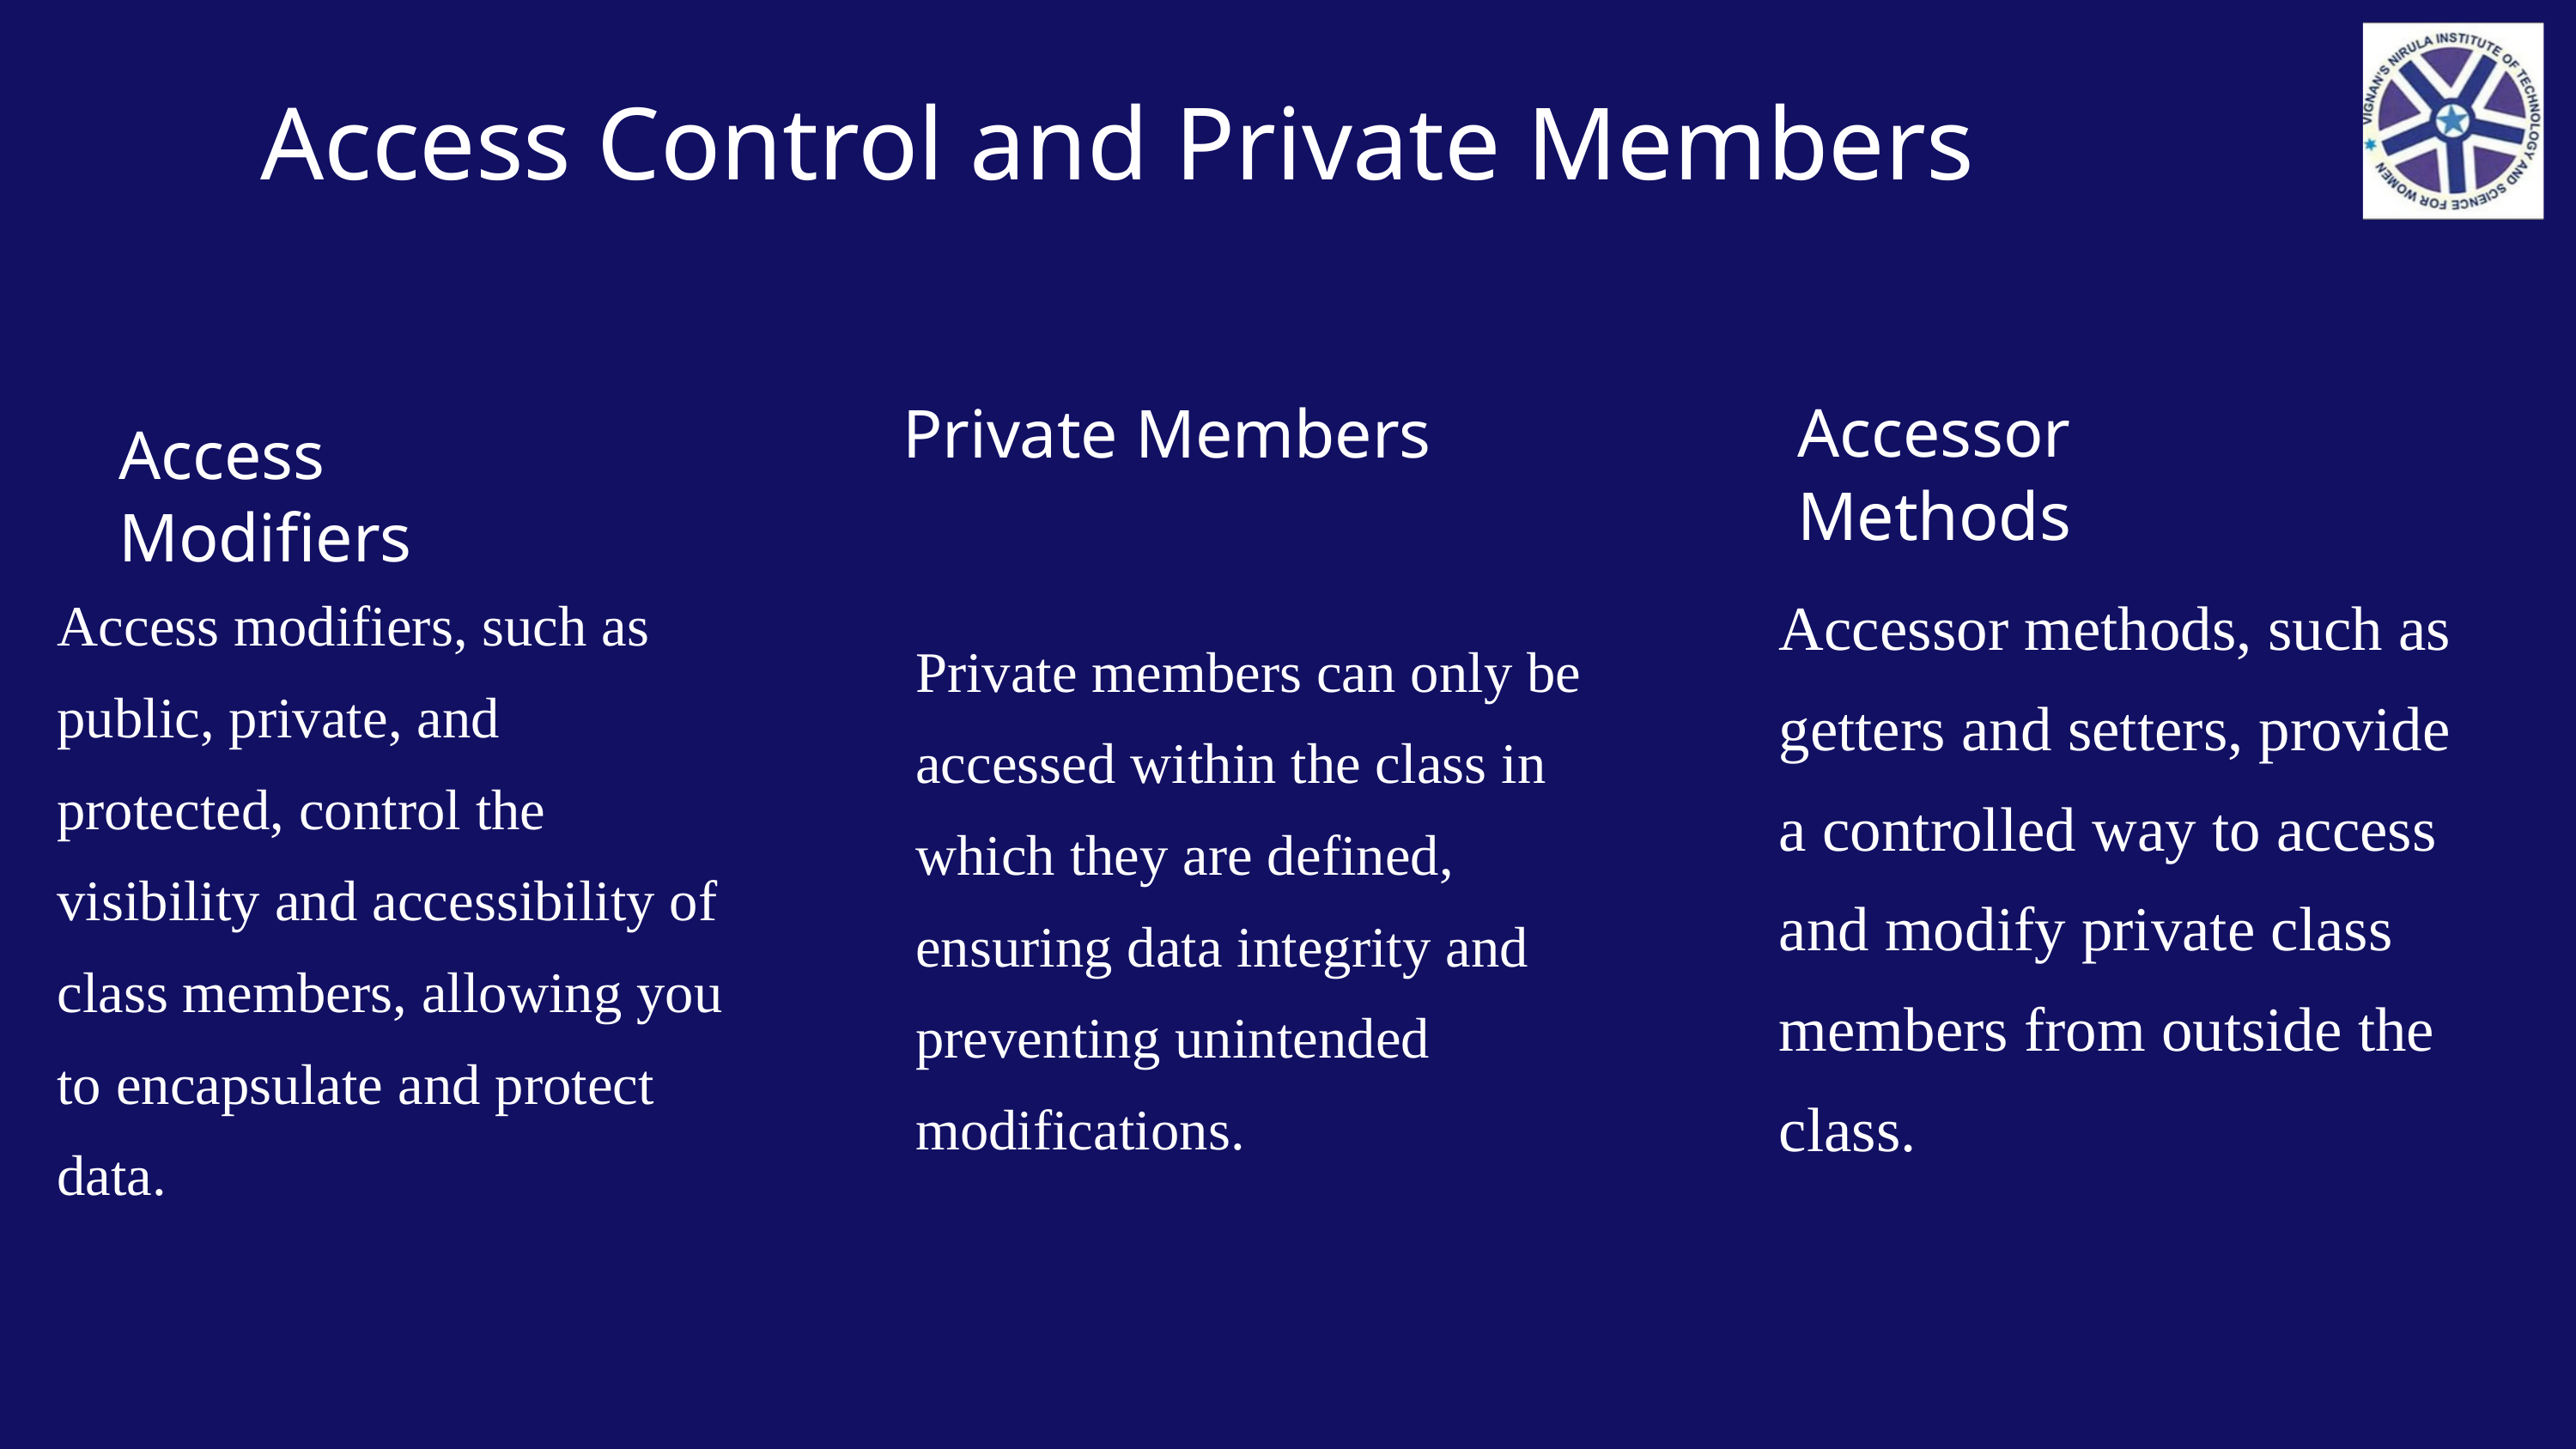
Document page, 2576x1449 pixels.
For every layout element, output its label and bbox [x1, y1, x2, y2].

text_box [0, 0, 2576, 1449]
